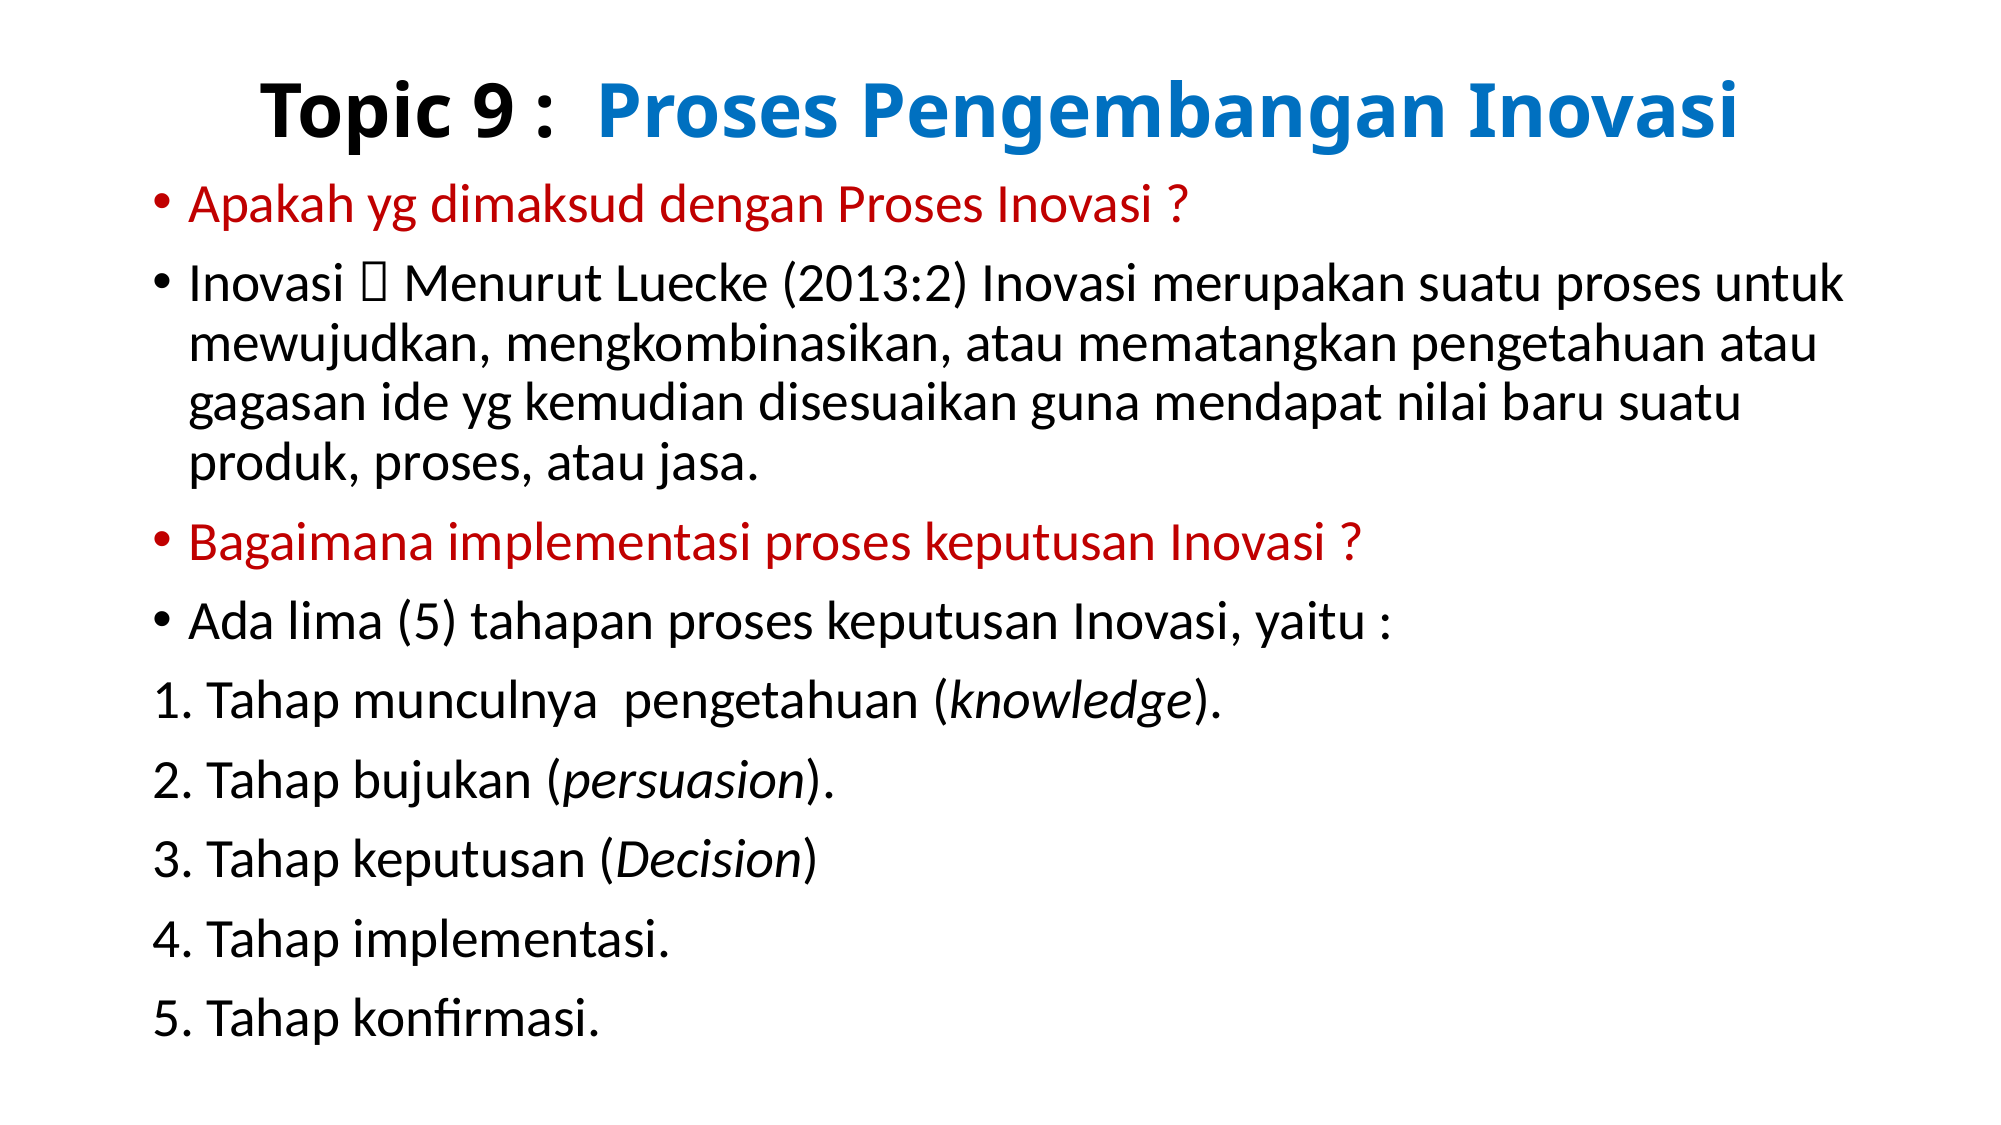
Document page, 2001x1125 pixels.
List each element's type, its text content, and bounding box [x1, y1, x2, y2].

list Apakah yg dimaksud dengan Proses Inovasi ? Inovasi  Menurut Luecke (2013:2) Inovasi merupakan suatu proses untuk mewujudkan, mengkombinasikan, atau mematangkan pengetahuan atau gagasan ide yg kemudian disesuaikan guna mendapat nilai baru suatu produk, proses, atau jasa. Bagaimana implementasi proses keputusan Inovasi ? Ada lima (5) tahapan proses keputusan Inovasi, yaitu : 1. Tahap munculnya pengetahuan (knowledge). 2. Tahap bujukan (persuasion). 3. Tahap keputusan (Decision) 4. Tahap implementasi. 5. Tahap konfirmasi. [137, 166, 1933, 1061]
title Topic 9 : Proses Pengembangan Inovasi [137, 59, 1863, 166]
